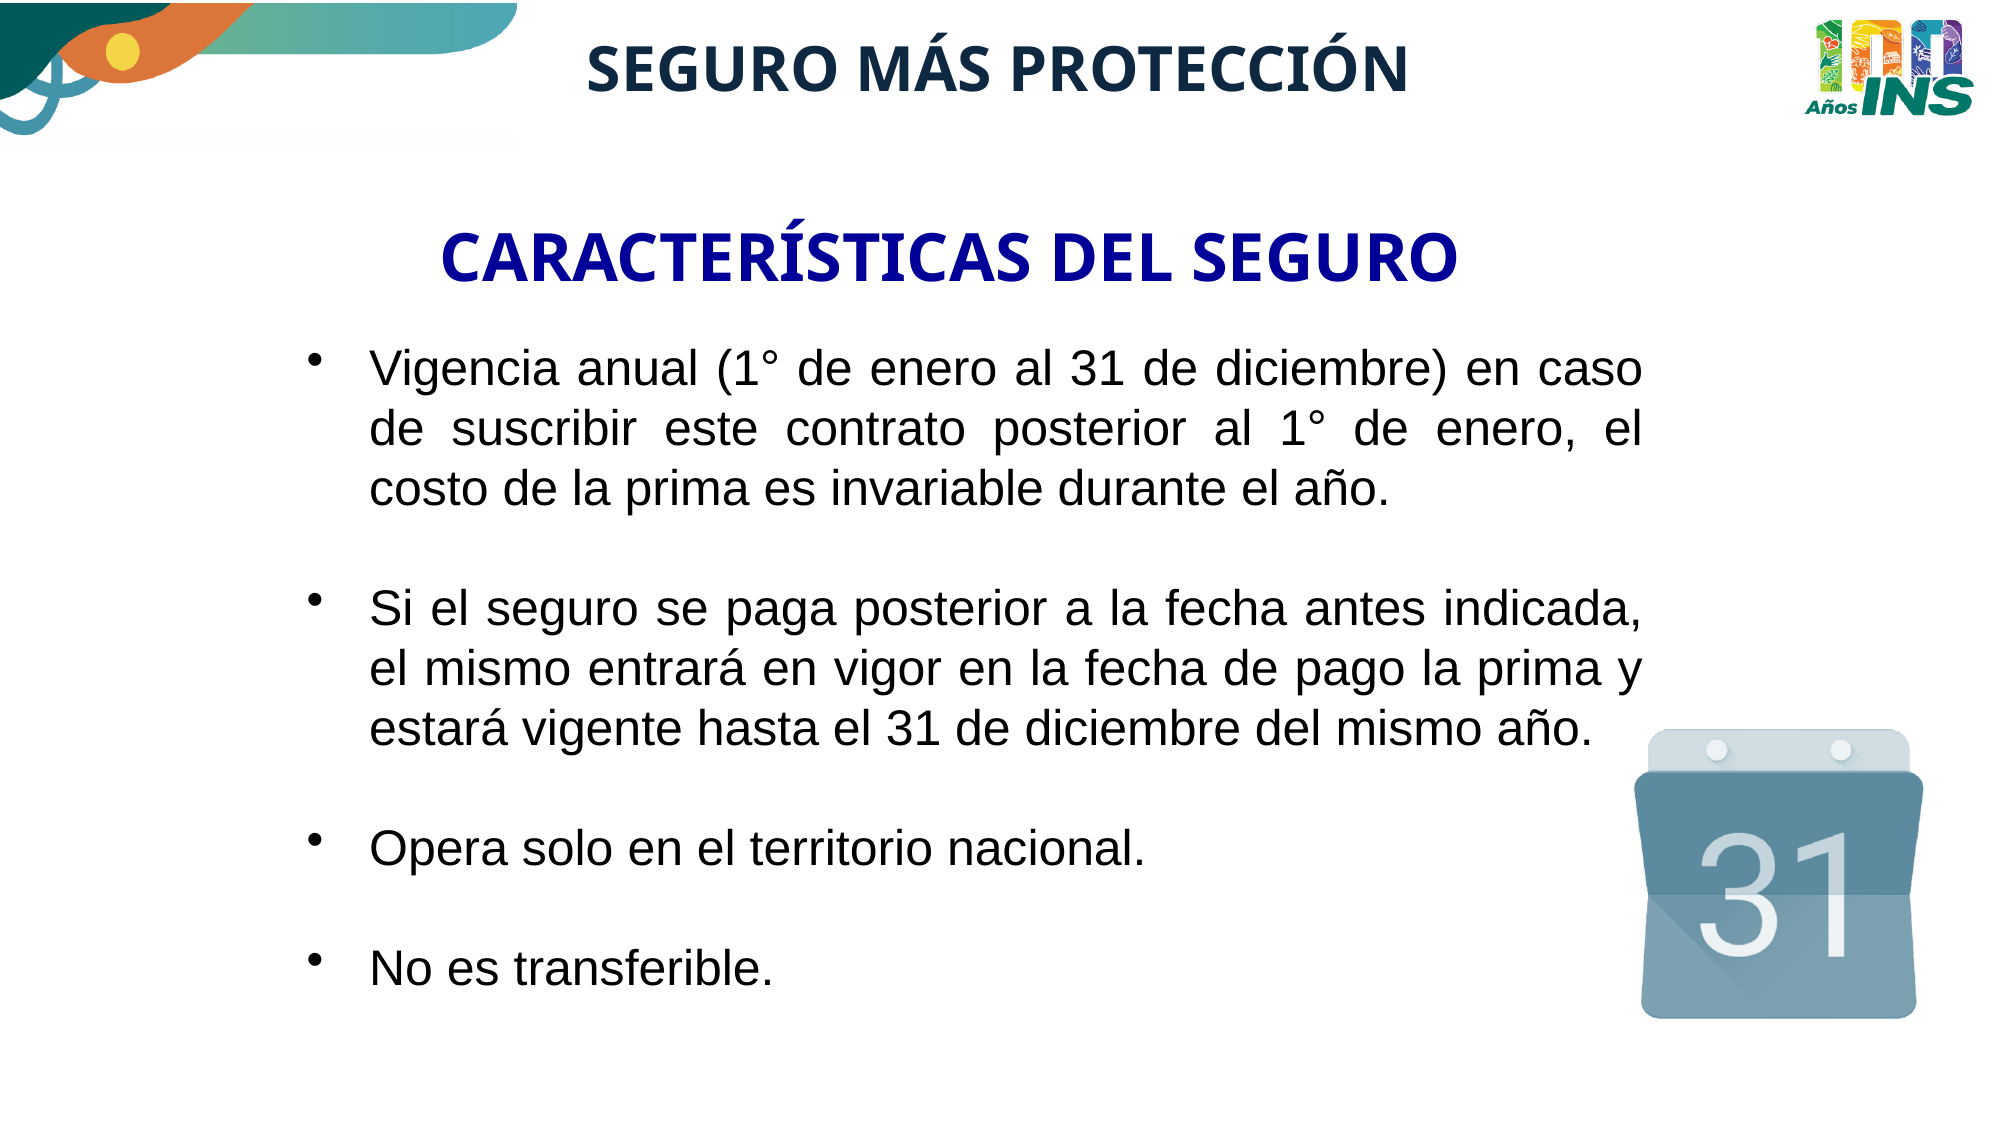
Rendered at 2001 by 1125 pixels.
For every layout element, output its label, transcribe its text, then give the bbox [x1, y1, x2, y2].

text_box SEGURO MÁS PROTECCIÓN [572, 21, 1427, 111]
picture [1773, 0, 2000, 179]
picture [0, 2, 518, 149]
text_box CARACTERÍSTICAS DEL SEGURO [376, 207, 1526, 278]
text_box Vigencia anual (1° de enero al 31 de diciembre) en caso de suscribir este contrato posterior al 1° de enero, el costo de la prima es invariable durante el año. Si el seguro se paga posterior a la fecha antes indicada, el mismo entrará en vigor en la fecha de pago la prima y estará vigente hasta el 31 de diciembre del mismo año. Opera solo en el territorio nacional. No es transferible. [291, 278, 1659, 693]
picture [1598, 694, 1958, 1054]
